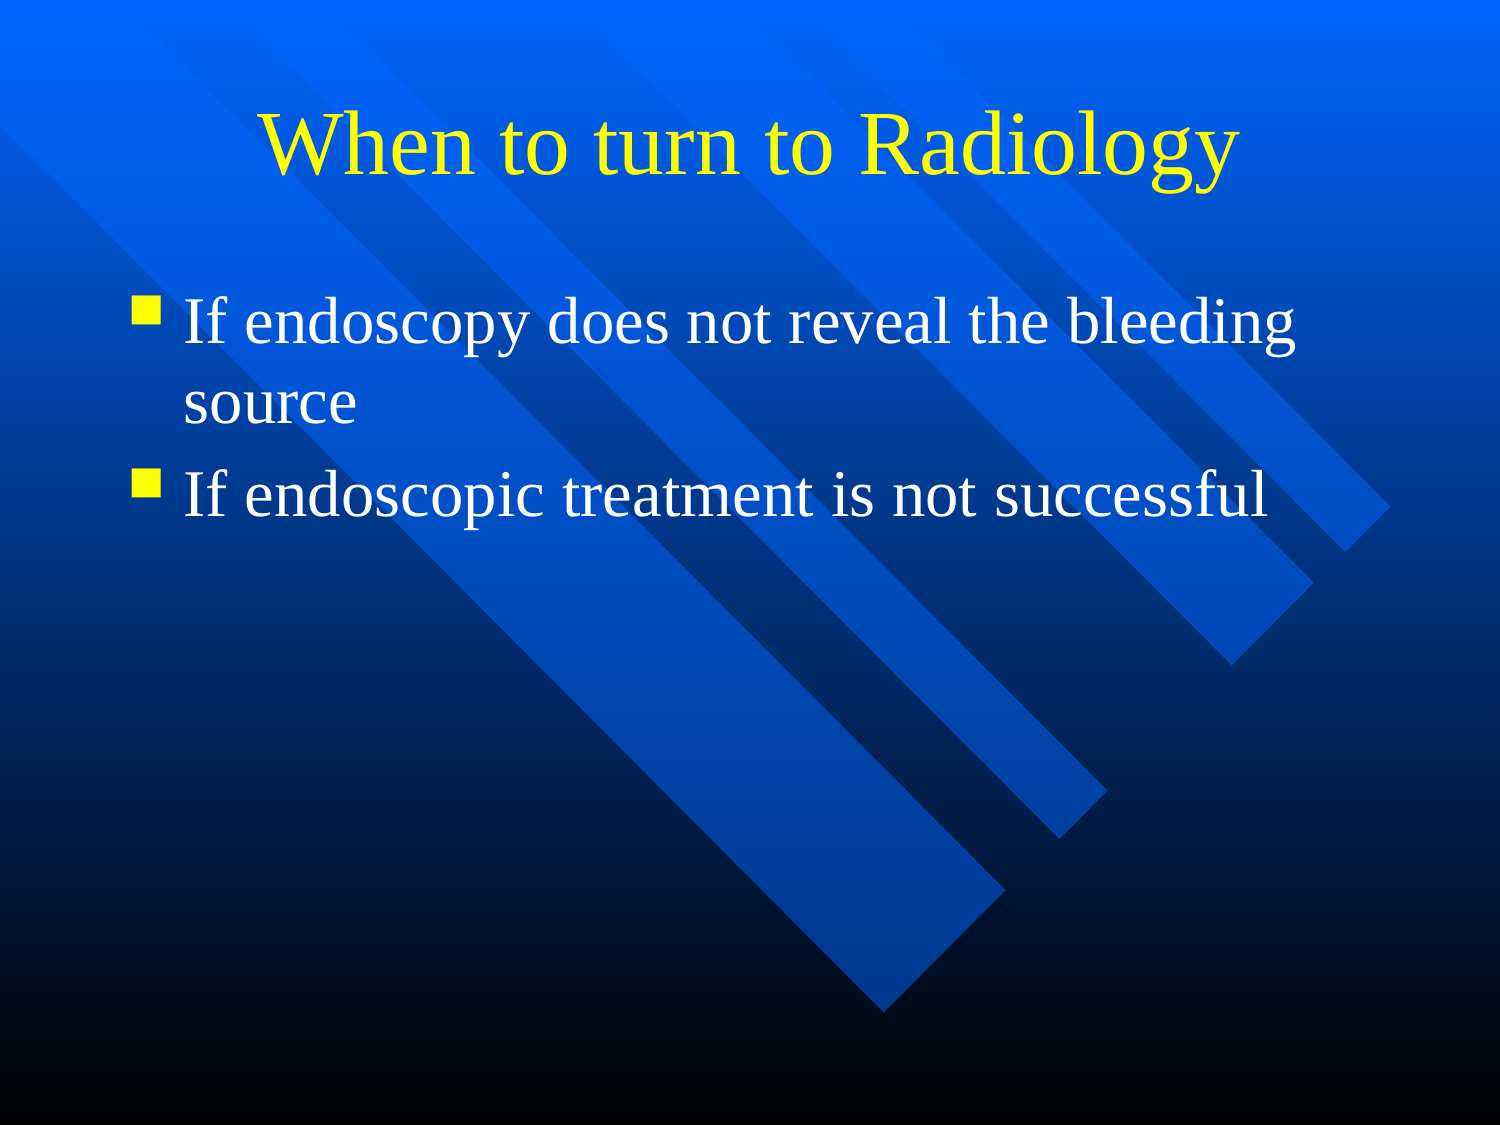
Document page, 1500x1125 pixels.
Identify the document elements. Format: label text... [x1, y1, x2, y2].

list If endoscopy does not reveal the bleeding source If endoscopic treatment is not successful [111, 268, 1388, 1001]
title When to turn to Radiology [112, 37, 1388, 238]
